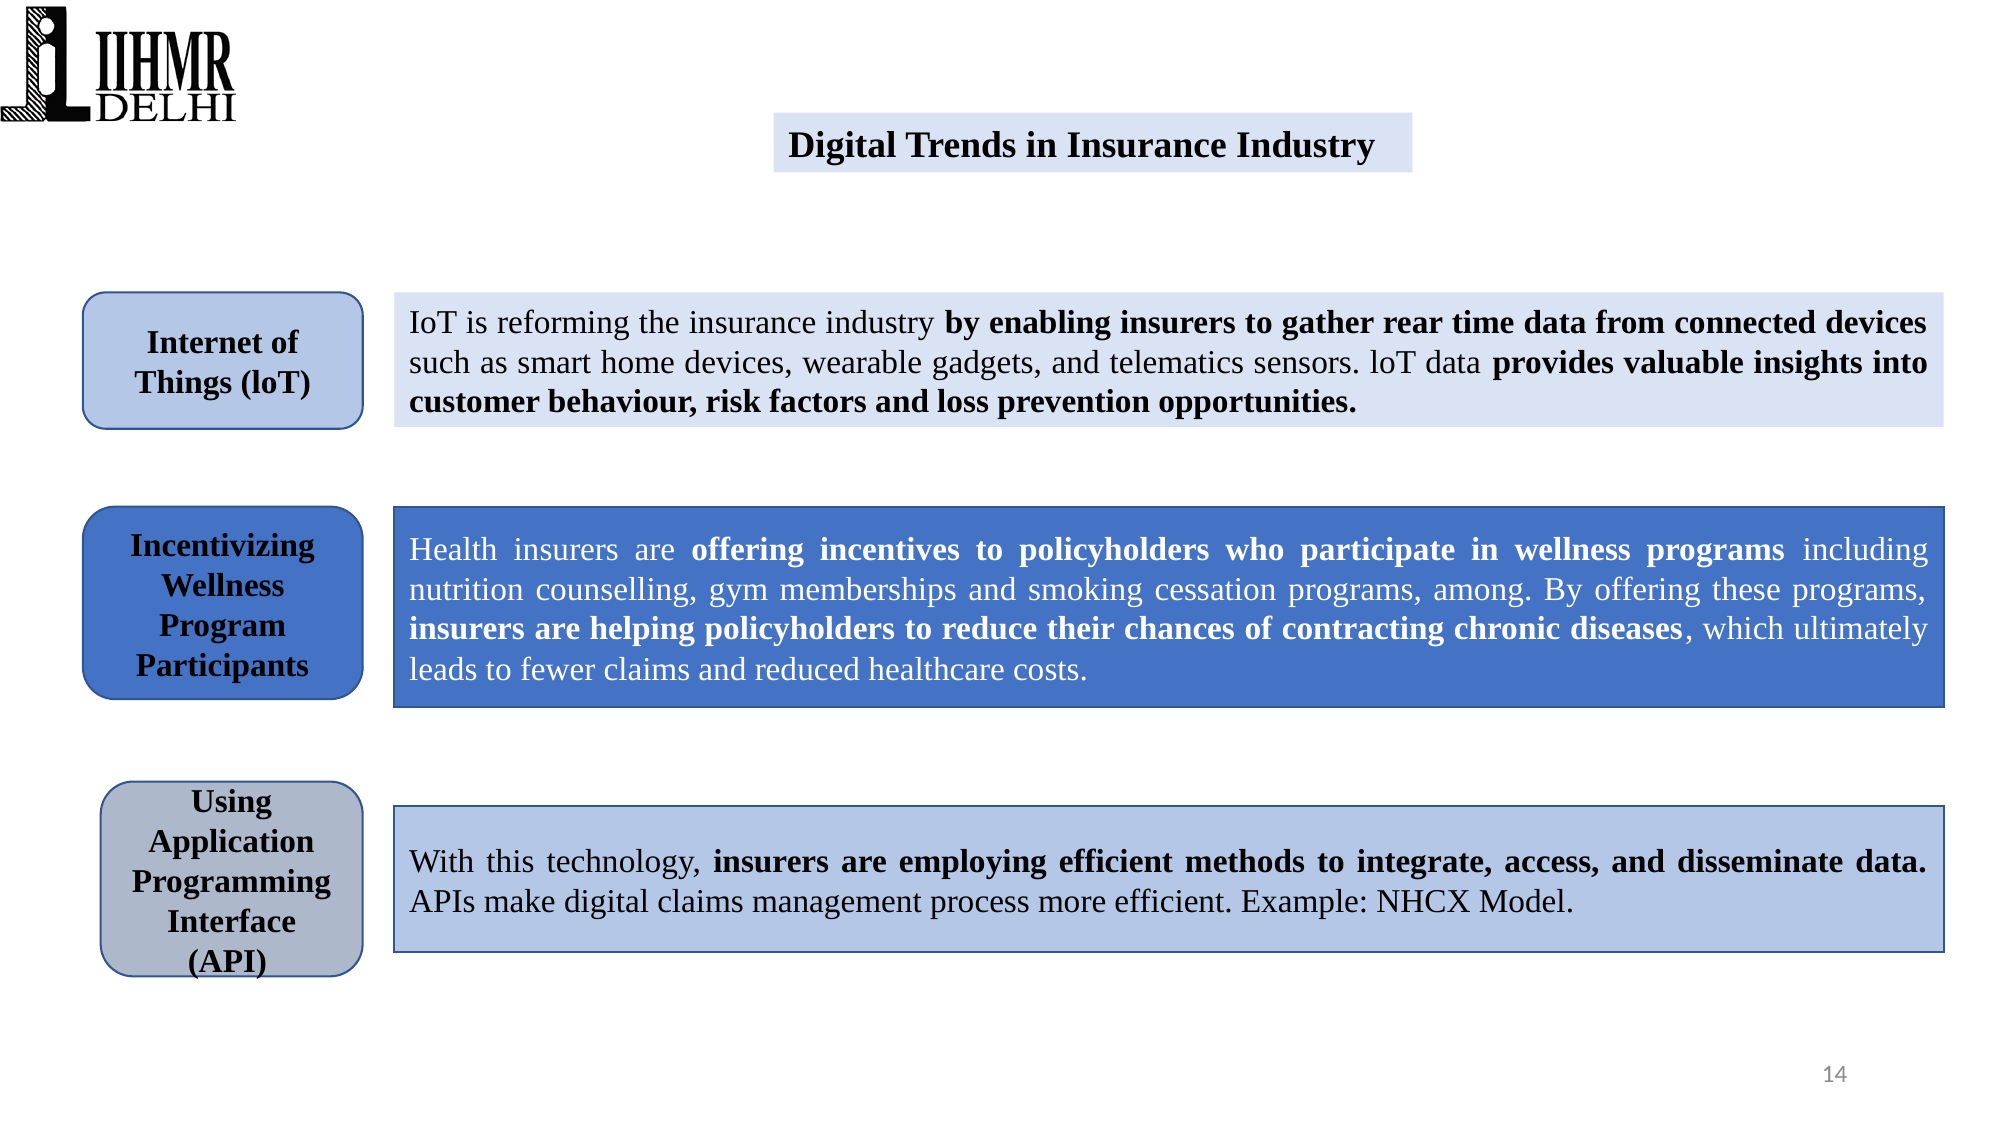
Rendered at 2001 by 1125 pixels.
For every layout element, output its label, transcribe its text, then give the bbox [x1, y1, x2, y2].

text_box Health insurers are offering incentives to policyholders who participate in wellness programs including nutrition counselling, gym memberships and smoking cessation programs, among. By offering these programs, insurers are helping policyholders to reduce their chances of contracting chronic diseases, which ultimately leads to fewer claims and reduced healthcare costs. [393, 506, 1945, 708]
text_box IoT is reforming the insurance industry by enabling insurers to gather rear time data from connected devices such as smart home devices, wearable gadgets, and telematics sensors. loT data provides valuable insights into customer behaviour, risk factors and loss prevention opportunities. [394, 292, 1944, 427]
text_box Using Application Programming Interface (API) [99, 780, 364, 978]
text_box Digital Trends in Insurance Industry [773, 112, 1413, 173]
text_box Incentivizing Wellness Program Participants [81, 505, 364, 701]
text_box Internet of Things (loT) [81, 291, 364, 430]
text_box With this technology, insurers are employing efficient methods to integrate, access, and disseminate data. APIs make digital claims management process more efficient. Example: NHCX Model. [393, 805, 1945, 953]
picture [0, 3, 250, 122]
slide_number 14 [1412, 1042, 1863, 1103]
